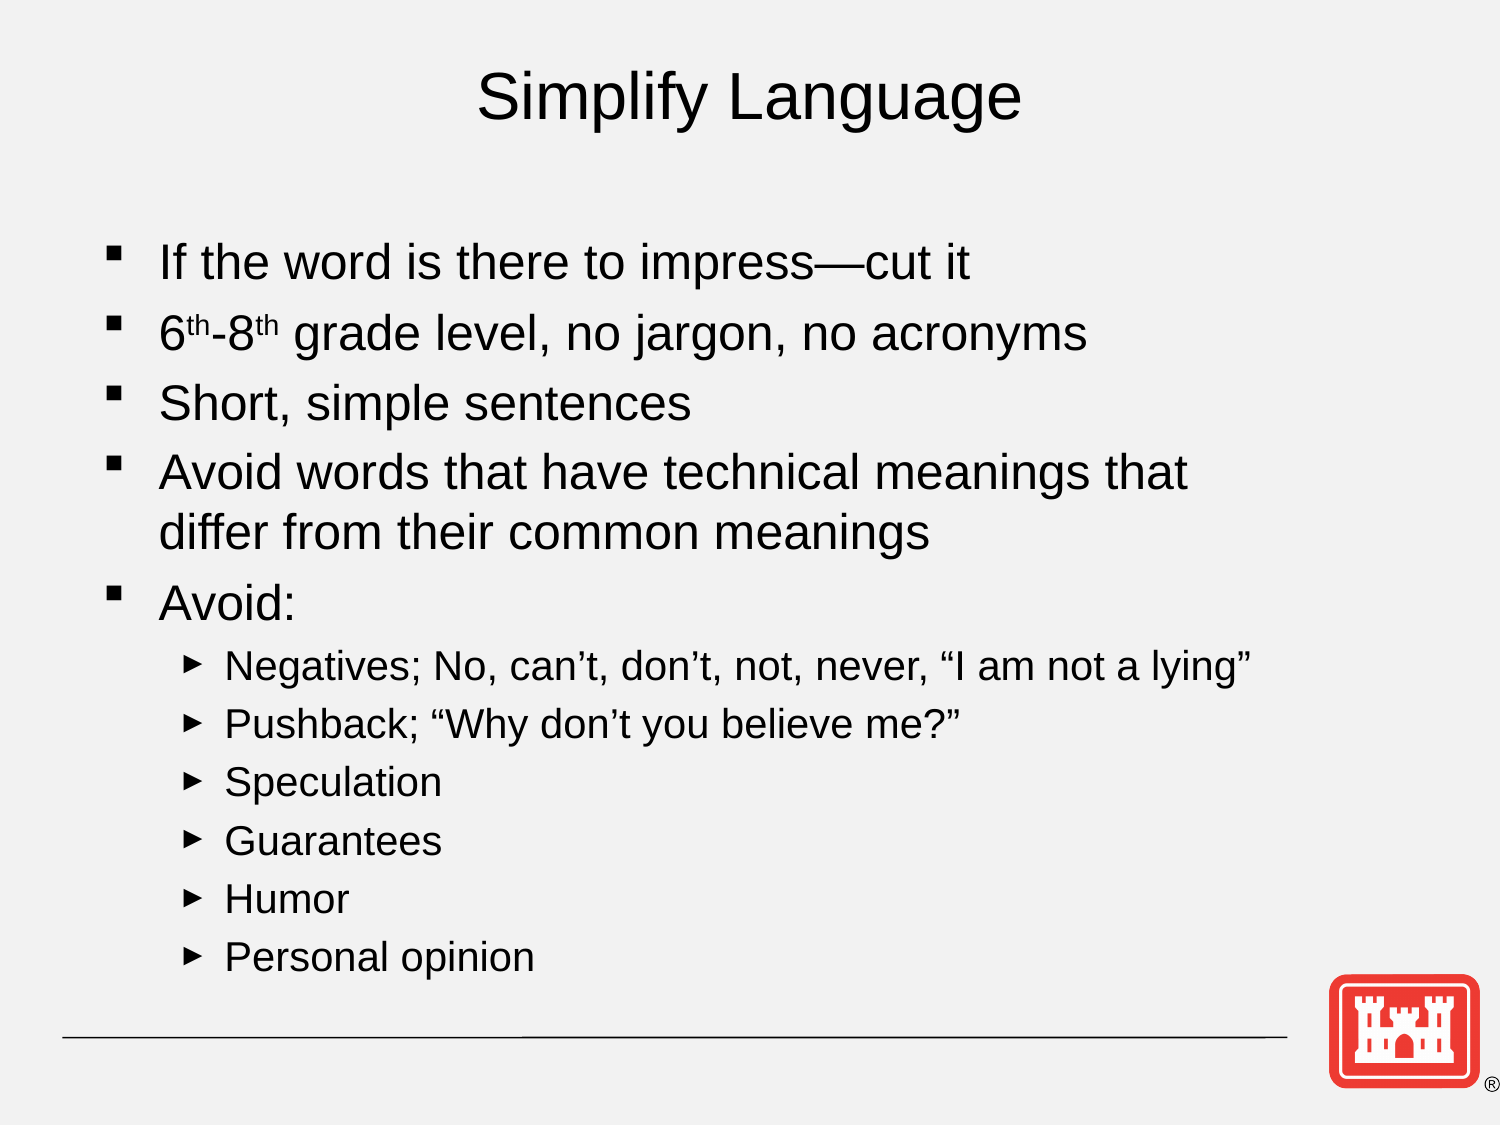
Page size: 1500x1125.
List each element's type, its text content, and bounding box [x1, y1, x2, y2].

list If the word is there to impress—cut it 6th-8th grade level, no jargon, no acronyms Short, simple sentences Avoid words that have technical meanings that differ from their common meanings Avoid: Negatives; No, can’t, don’t, not, never, “I am not a lying” Pushback; “Why don’t you believe me?” Speculation Guarantees Humor Personal opinion [87, 162, 1301, 851]
title Simplify Language [74, 44, 1426, 233]
picture [1329, 974, 1500, 1092]
